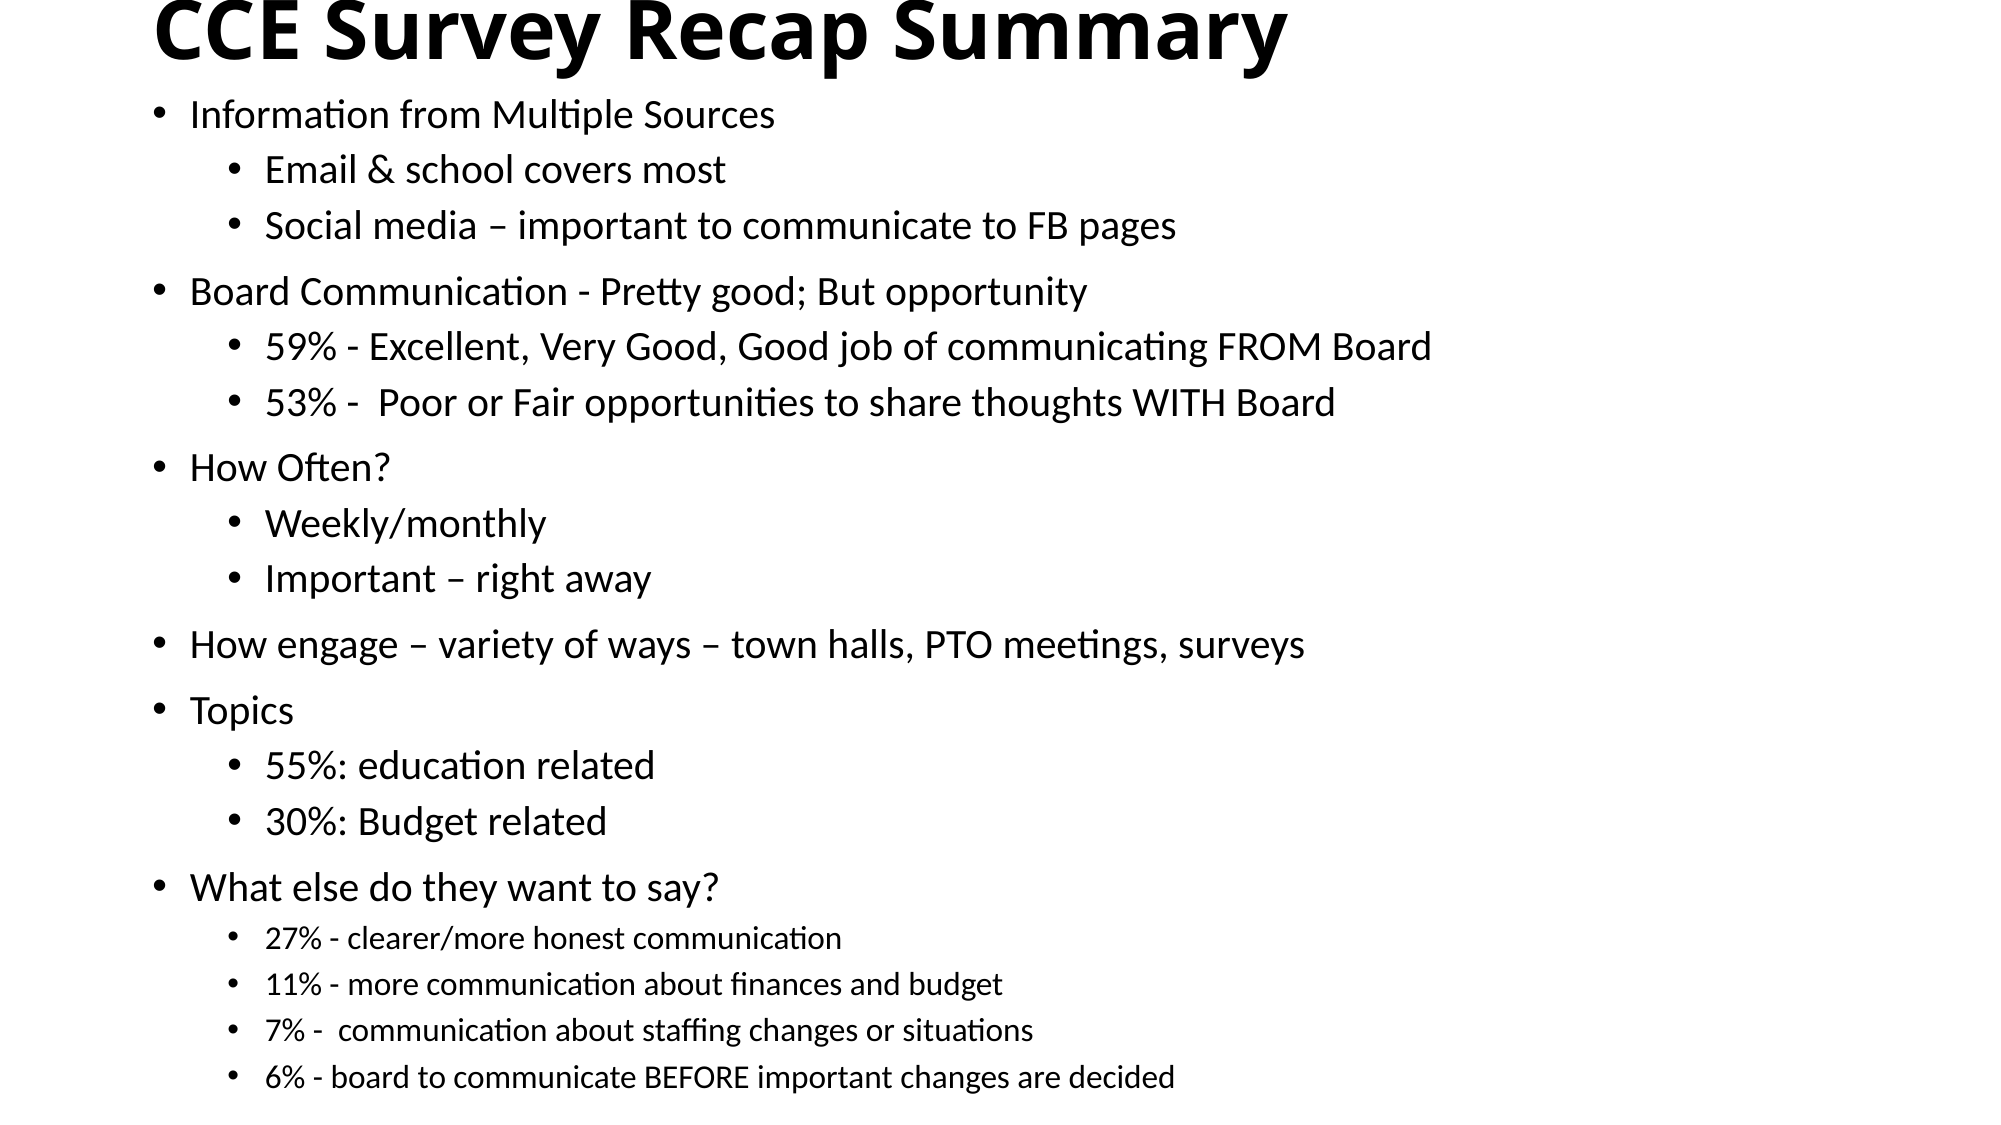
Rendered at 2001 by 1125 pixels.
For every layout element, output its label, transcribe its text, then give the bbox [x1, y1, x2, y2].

list Information from Multiple Sources Email & school covers most Social media – important to communicate to FB pages Board Communication - Pretty good; But opportunity 59% - Excellent, Very Good, Good job of communicating FROM Board 53% - Poor or Fair opportunities to share thoughts WITH Board How Often? Weekly/monthly Important – right away How engage – variety of ways – town halls, PTO meetings, surveys Topics 55%: education related 30%: Budget related What else do they want to say? 27% - clearer/more honest communication 11% - more communication about finances and budget 7% - communication about staffing changes or situations 6% - board to communicate BEFORE important changes are decided [137, 85, 1863, 1099]
title CCE Survey Recap Summary [137, 0, 1863, 85]
